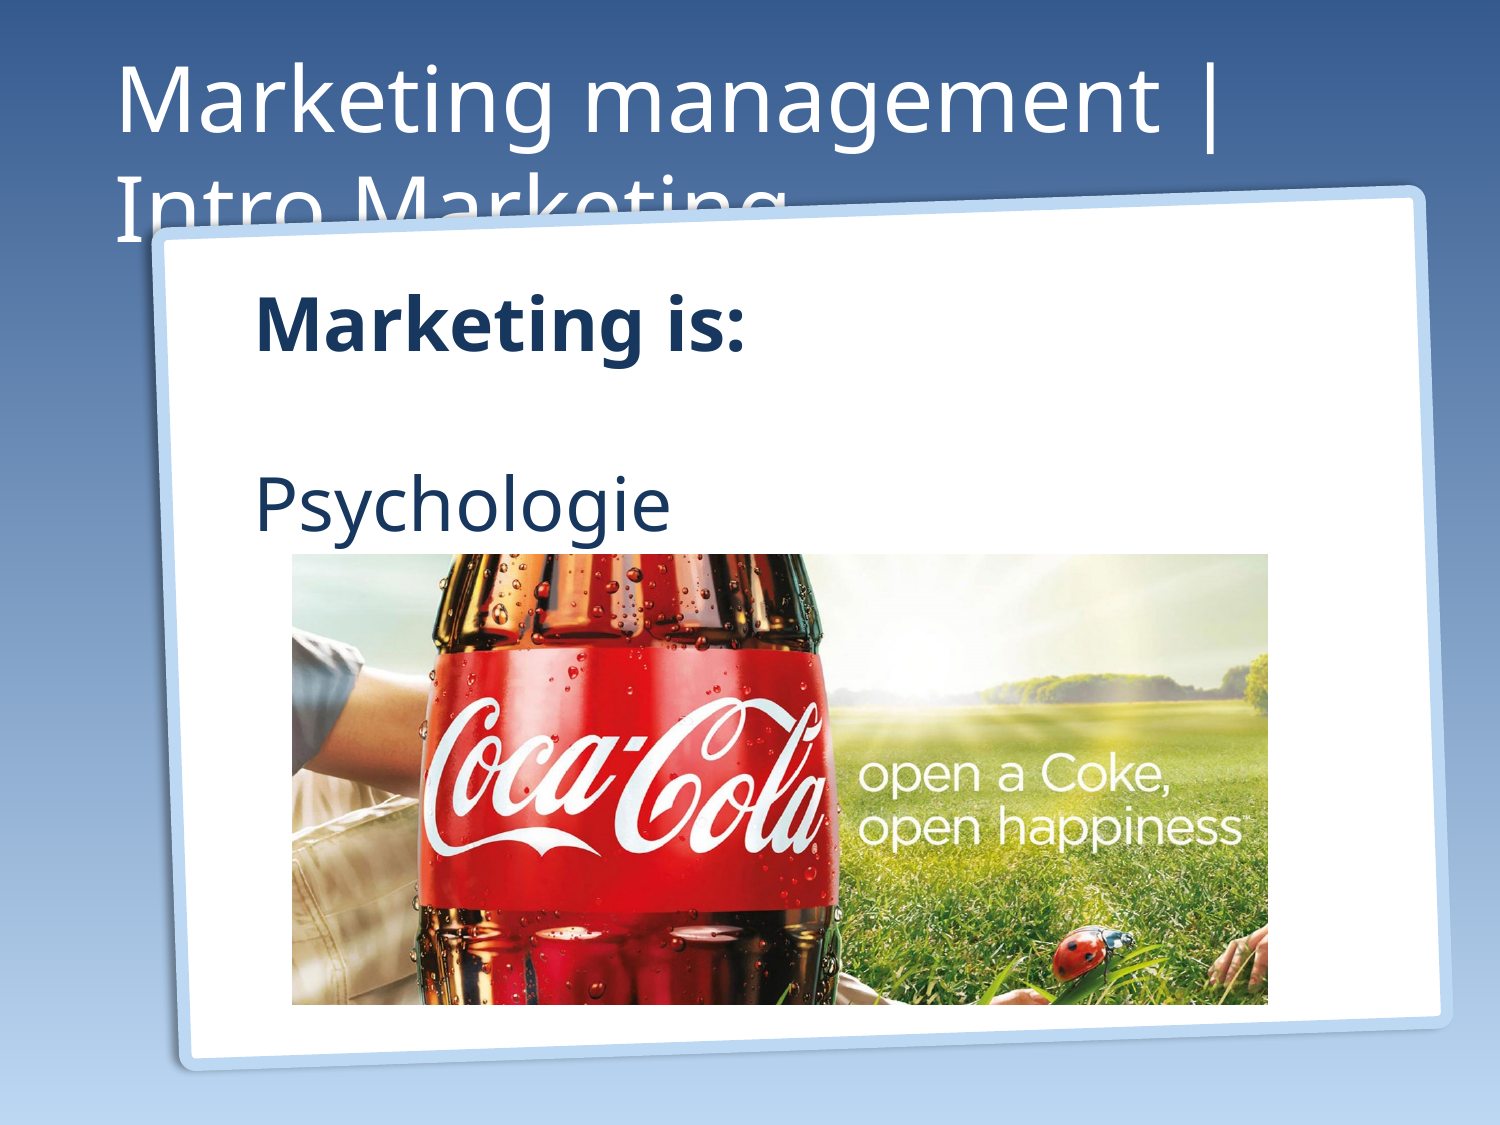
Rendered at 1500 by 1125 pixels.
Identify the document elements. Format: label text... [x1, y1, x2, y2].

text_box Marketing management | Intro Marketing [99, 33, 1402, 269]
picture [292, 554, 1268, 1006]
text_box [170, 211, 1434, 1044]
text_box [0, 0, 1500, 1125]
